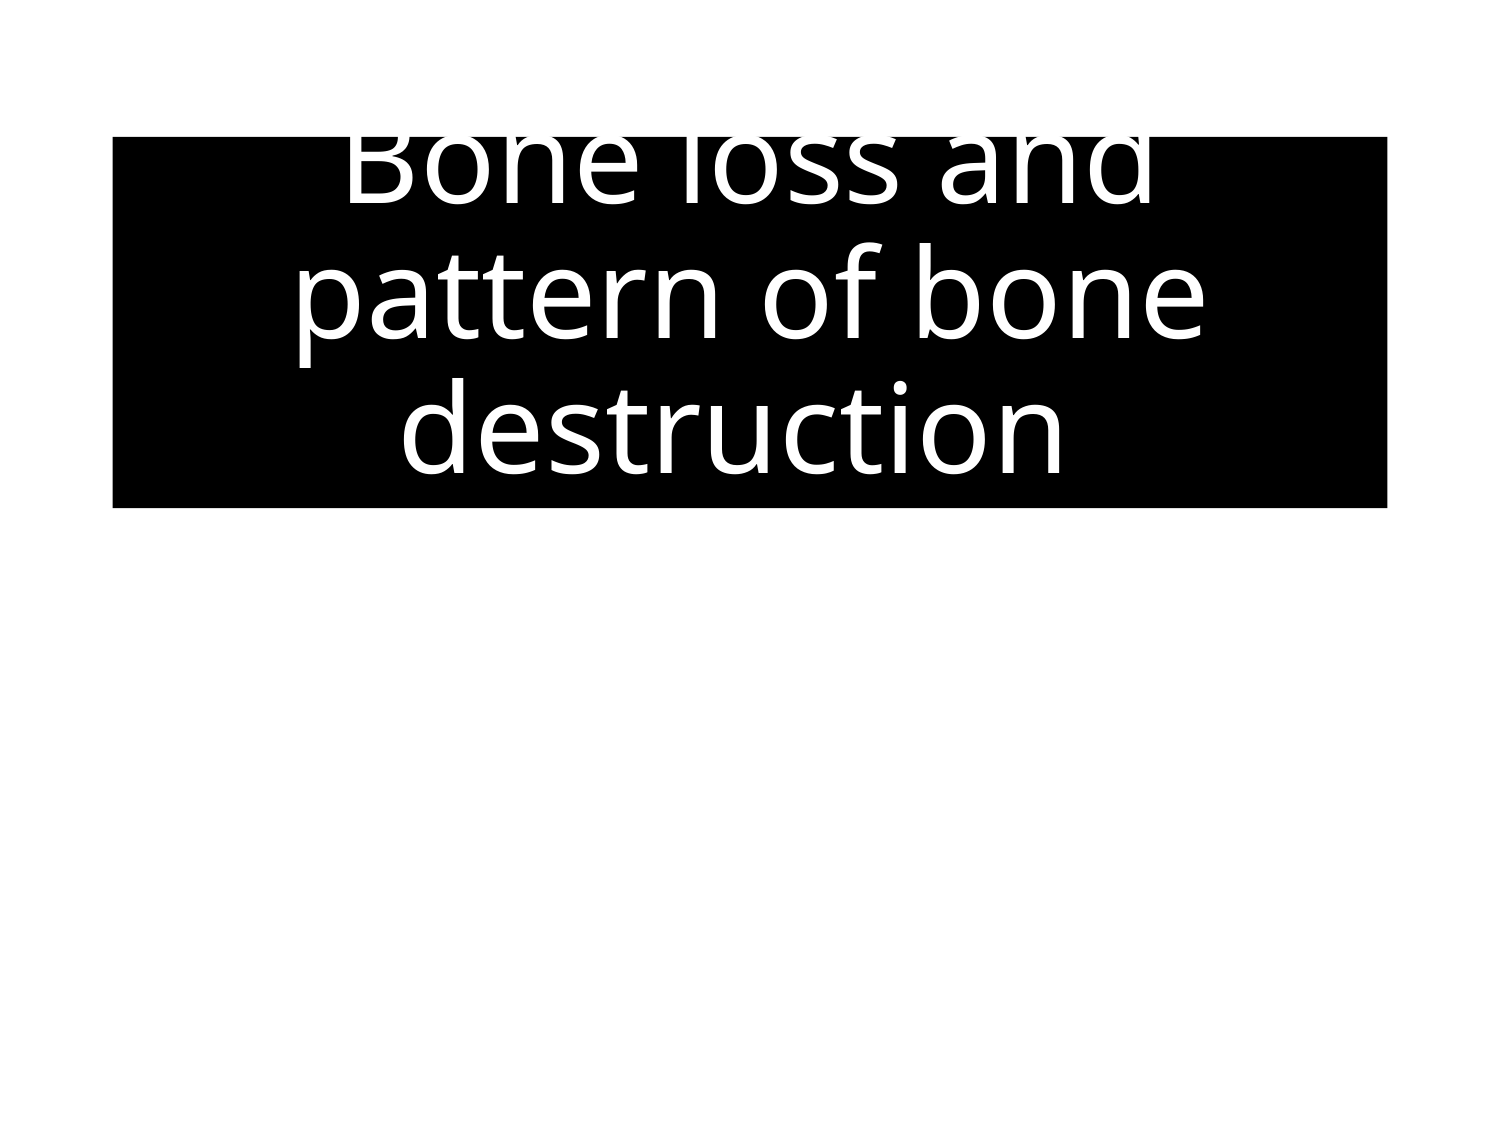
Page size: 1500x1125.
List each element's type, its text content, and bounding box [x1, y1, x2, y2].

title Bone loss and pattern of bone destruction [112, 136, 1388, 509]
